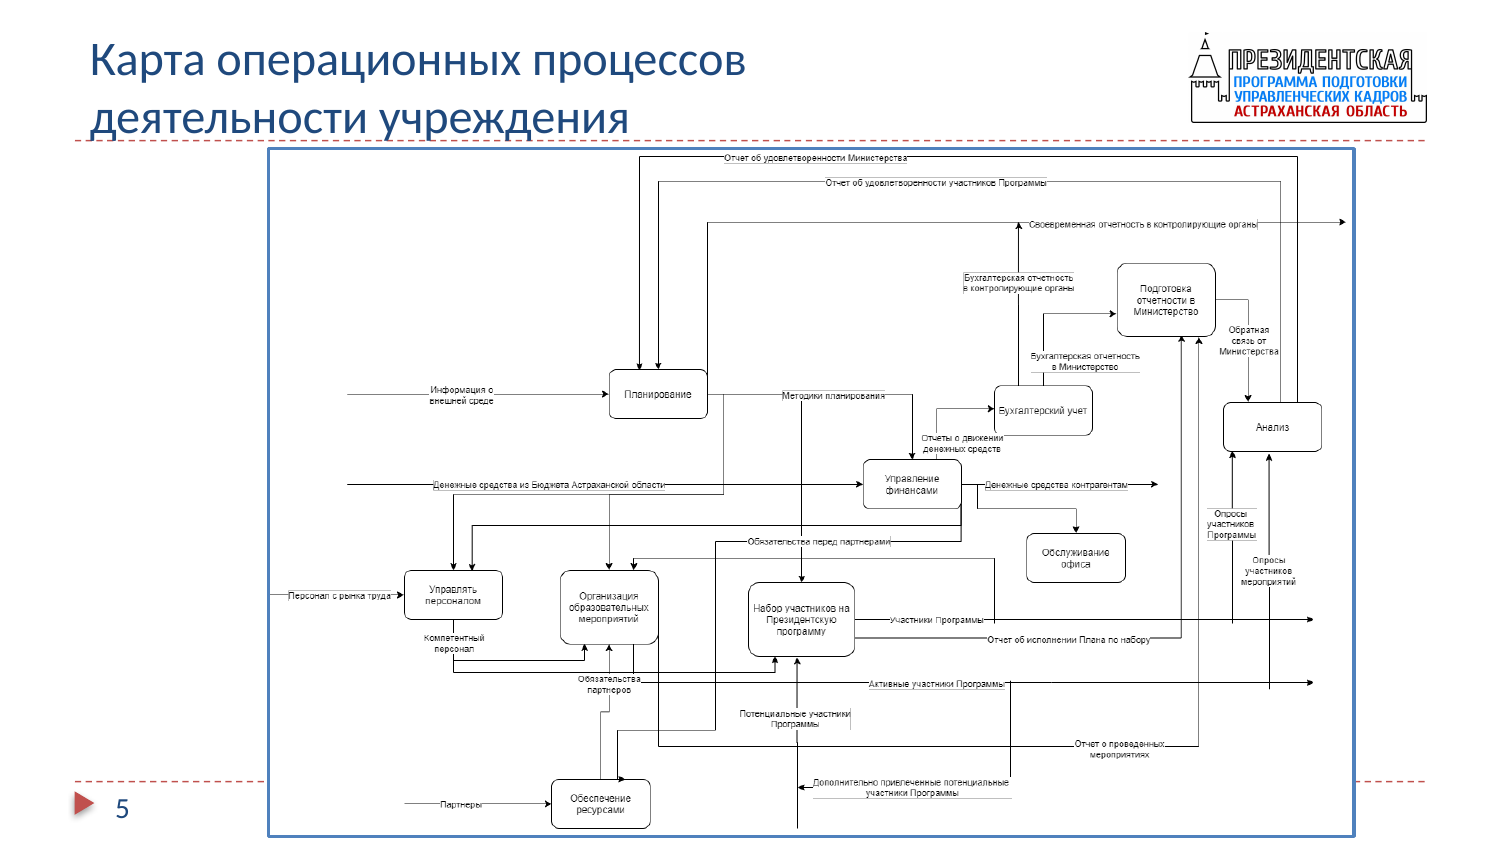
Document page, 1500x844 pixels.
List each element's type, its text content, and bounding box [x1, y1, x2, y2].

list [269, 149, 1353, 836]
picture [1188, 31, 1427, 123]
slide_number 5 [100, 782, 263, 827]
title Карта операционных процессов деятельности учреждения [75, 18, 1425, 151]
